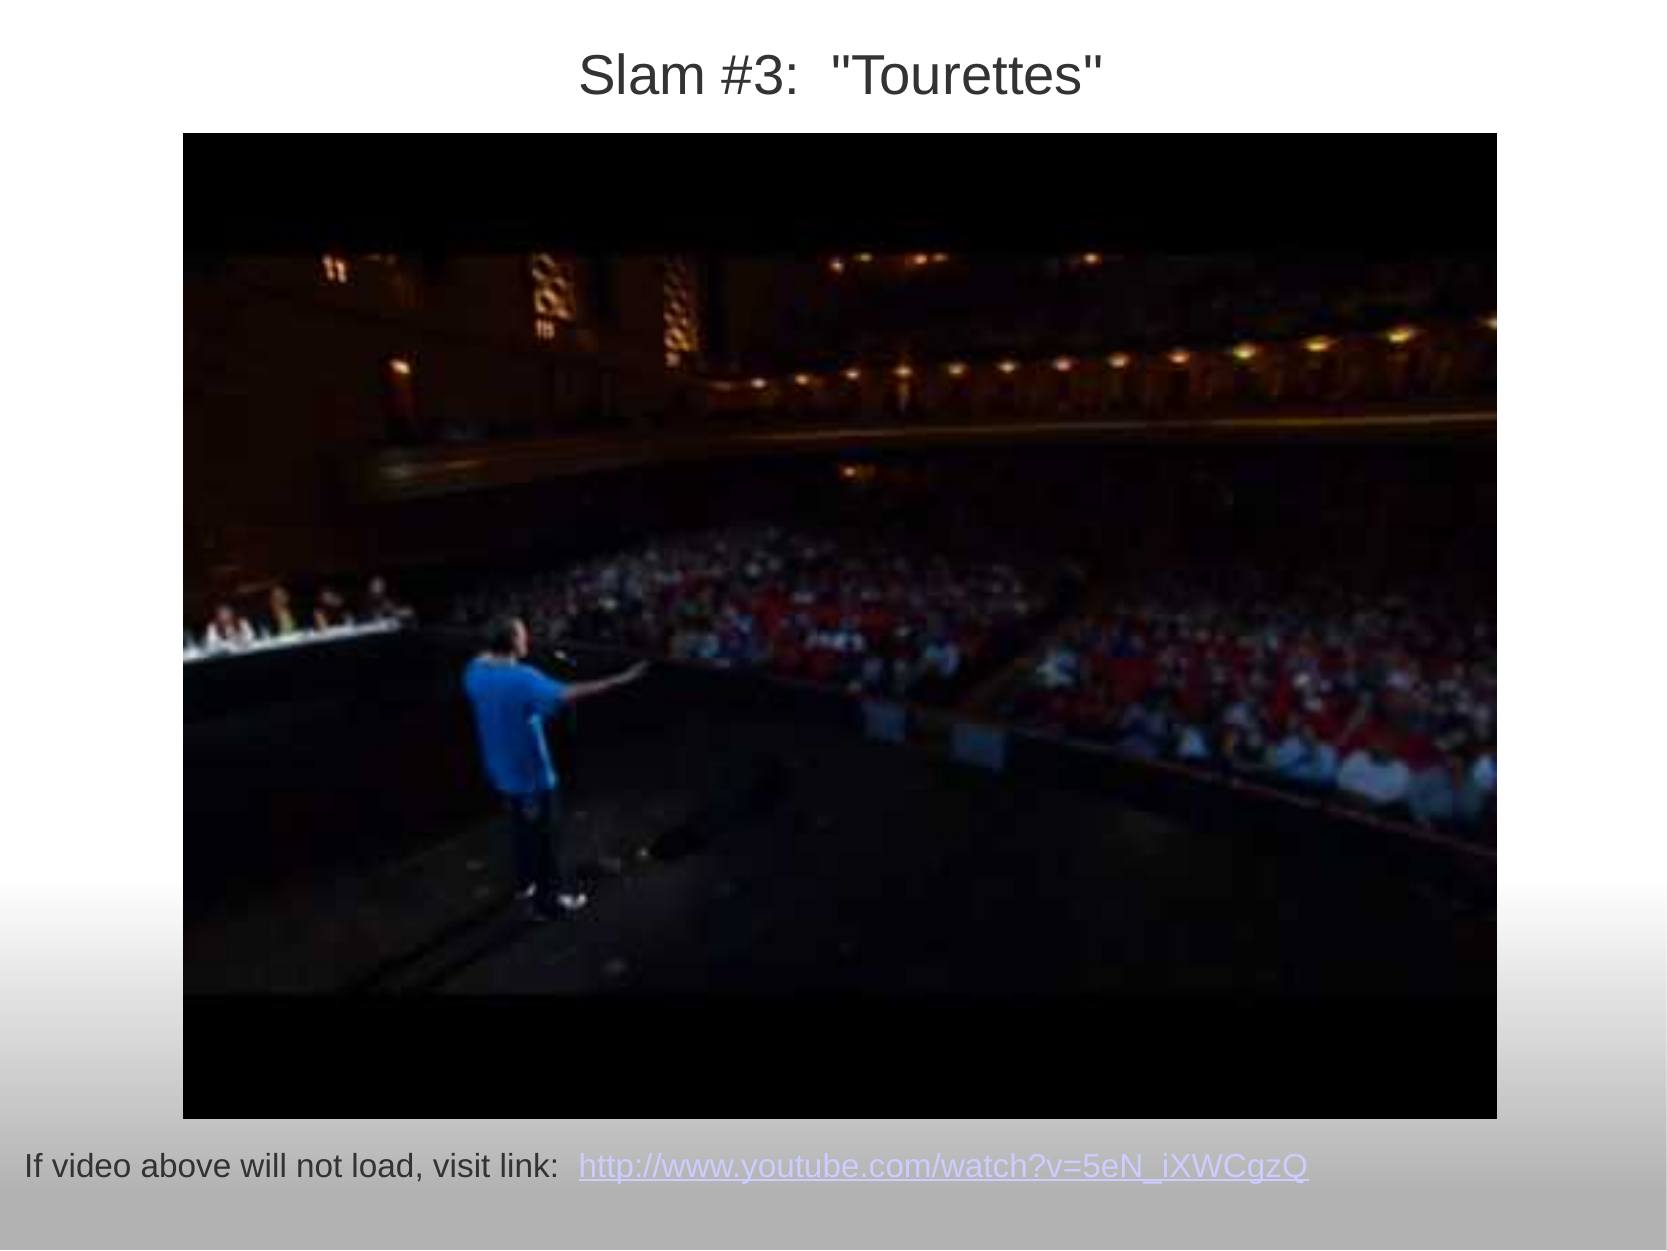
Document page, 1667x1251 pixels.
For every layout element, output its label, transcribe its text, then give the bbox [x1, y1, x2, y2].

picture [0, 0, 1667, 1250]
list If video above will not load, visit link: http://www.youtube.com/watch?v=5eN_iXWCgzQ [24, 1147, 1624, 1210]
title Slam #3: "Tourettes" [57, 43, 1624, 119]
